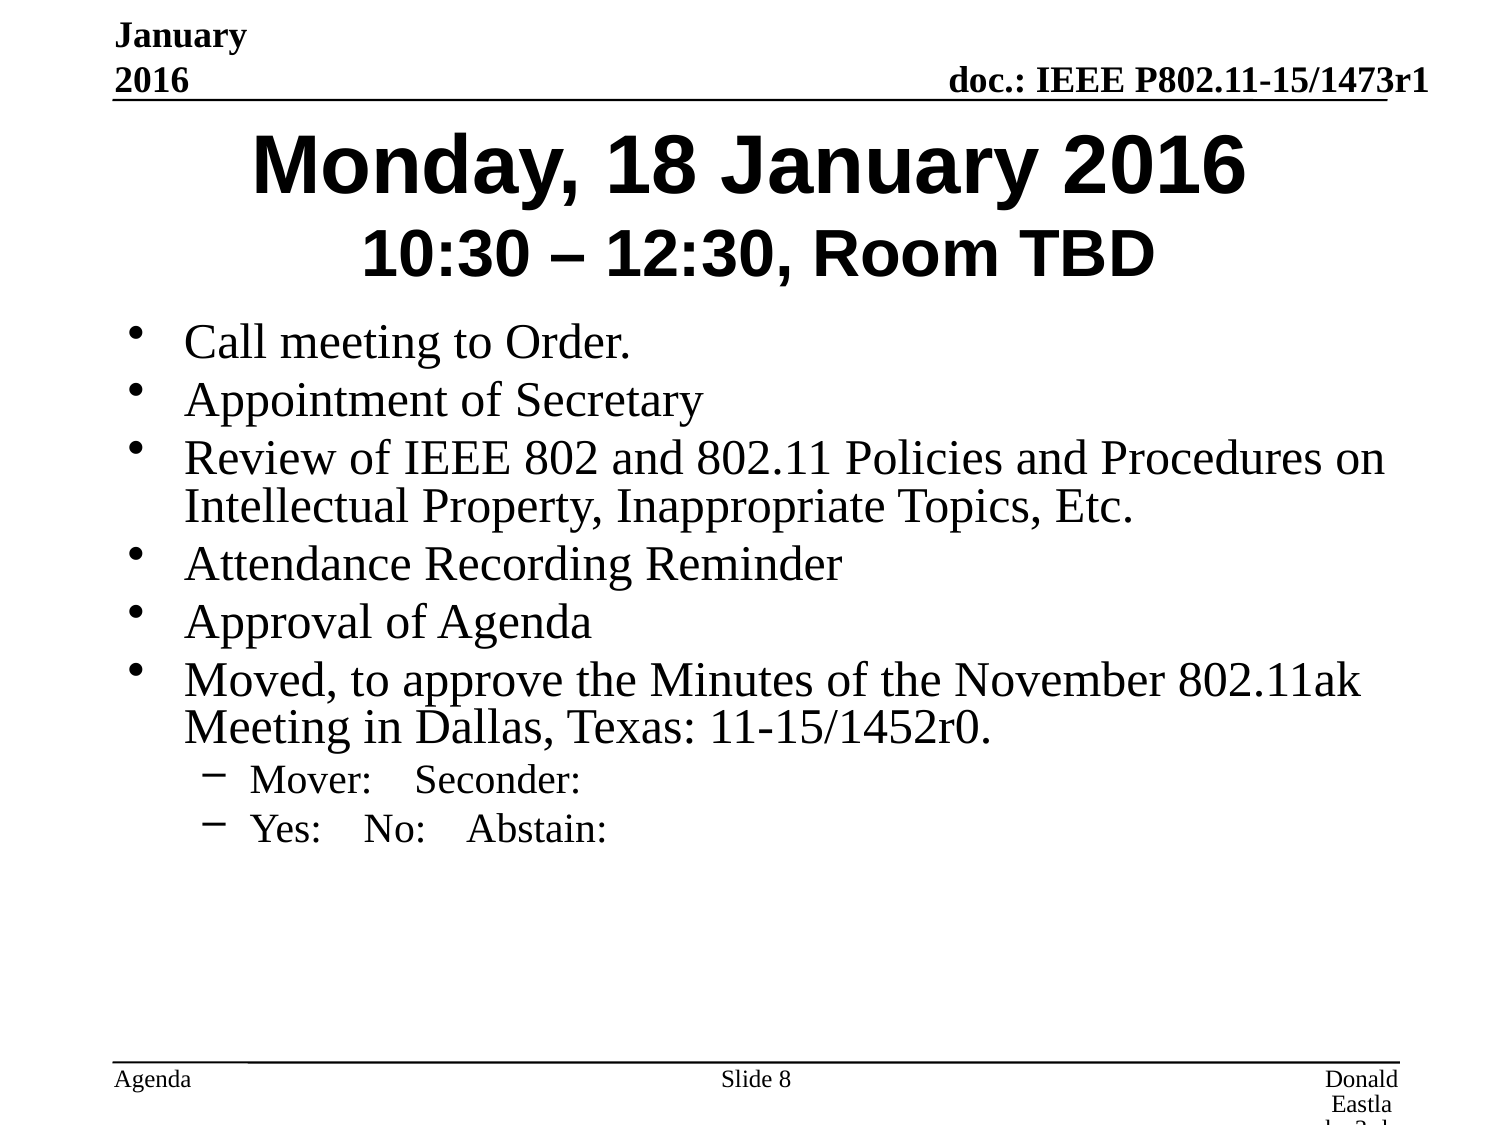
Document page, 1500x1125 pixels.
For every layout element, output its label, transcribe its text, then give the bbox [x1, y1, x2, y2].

slide_number Slide 8 [712, 1062, 800, 1093]
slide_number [114, 54, 290, 100]
footer Donald Eastlake 3rd, Huawei Technologies [1325, 1062, 1402, 1093]
list Call meeting to Order. Appointment of Secretary Review of IEEE 802 and 802.11 Policies and Procedures on Intellectual Property, Inappropriate Topics, Etc. Attendance Recording Reminder Approval of Agenda Moved, to approve the Minutes of the November 802.11ak Meeting in Dallas, Texas: 11-15/1452r0. Mover: Seconder: Yes: No: Abstain: [112, 312, 1413, 1038]
title Monday, 18 January 2016 10:30 – 12:30, Room TBD [112, 112, 1388, 288]
